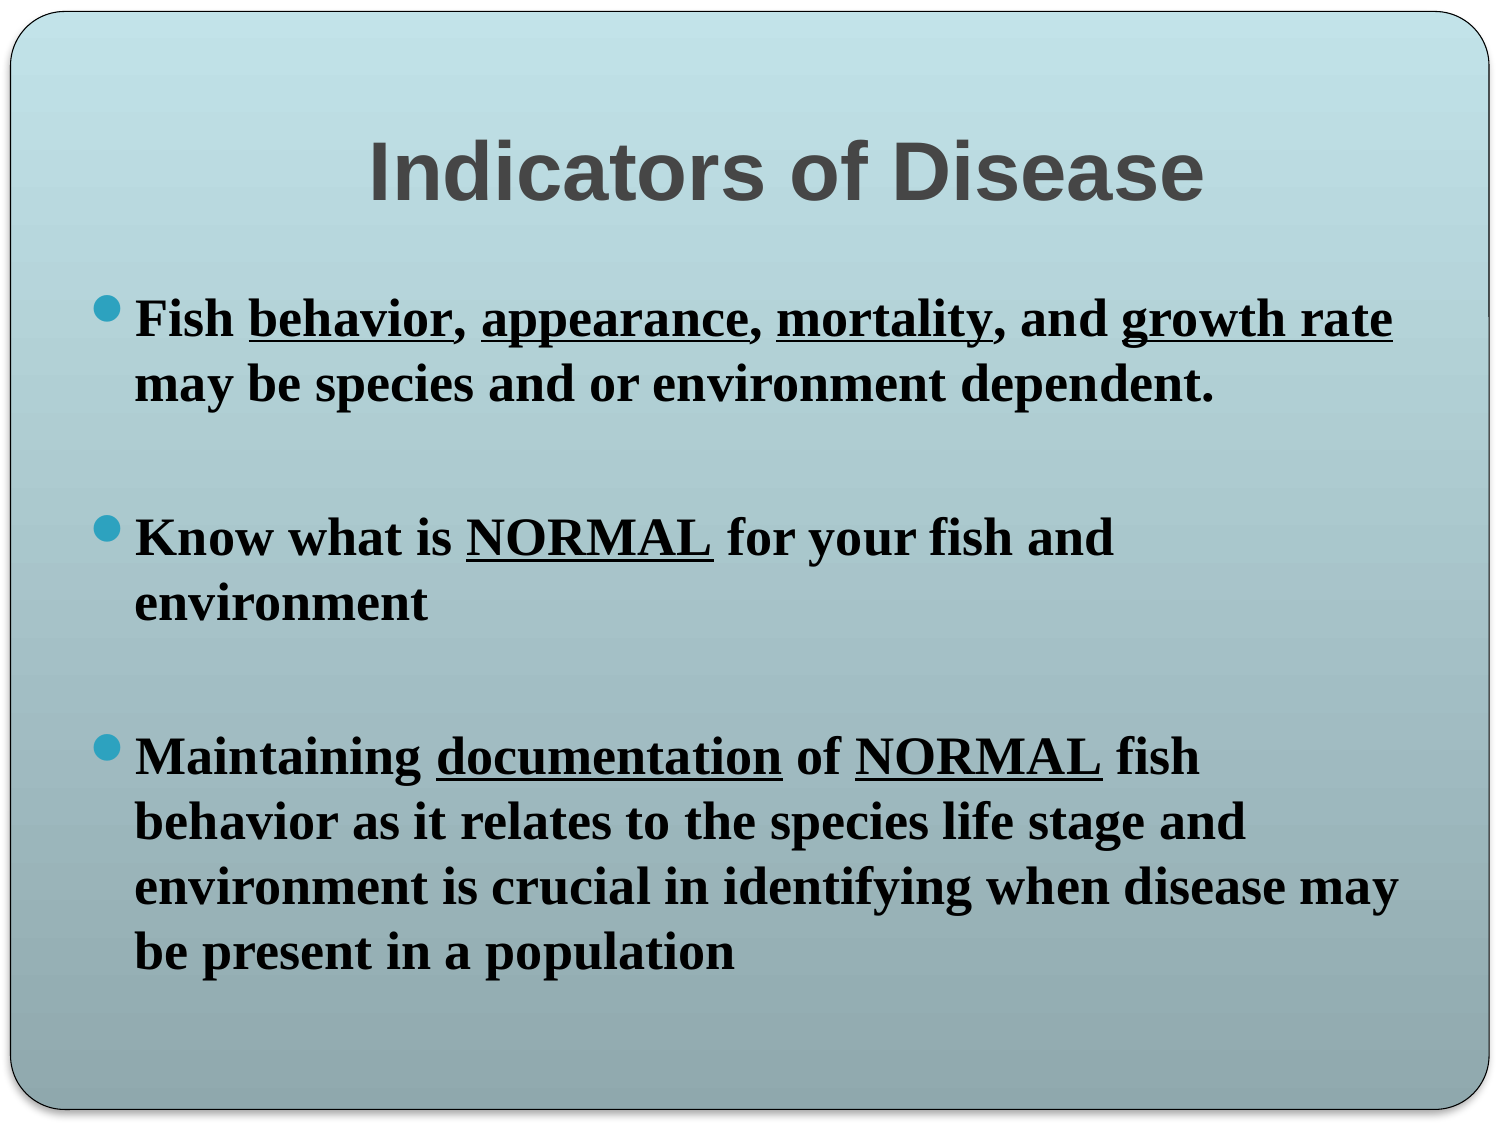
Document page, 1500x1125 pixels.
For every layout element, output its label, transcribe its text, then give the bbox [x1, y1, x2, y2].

list Fish behavior, appearance, mortality, and growth rate may be species and or environment dependent. Know what is NORMAL for your fish and environment Maintaining documentation of NORMAL fish behavior as it relates to the species life stage and environment is crucial in identifying when disease may be present in a population [75, 275, 1425, 1038]
title Indicators of Disease [150, 45, 1425, 233]
